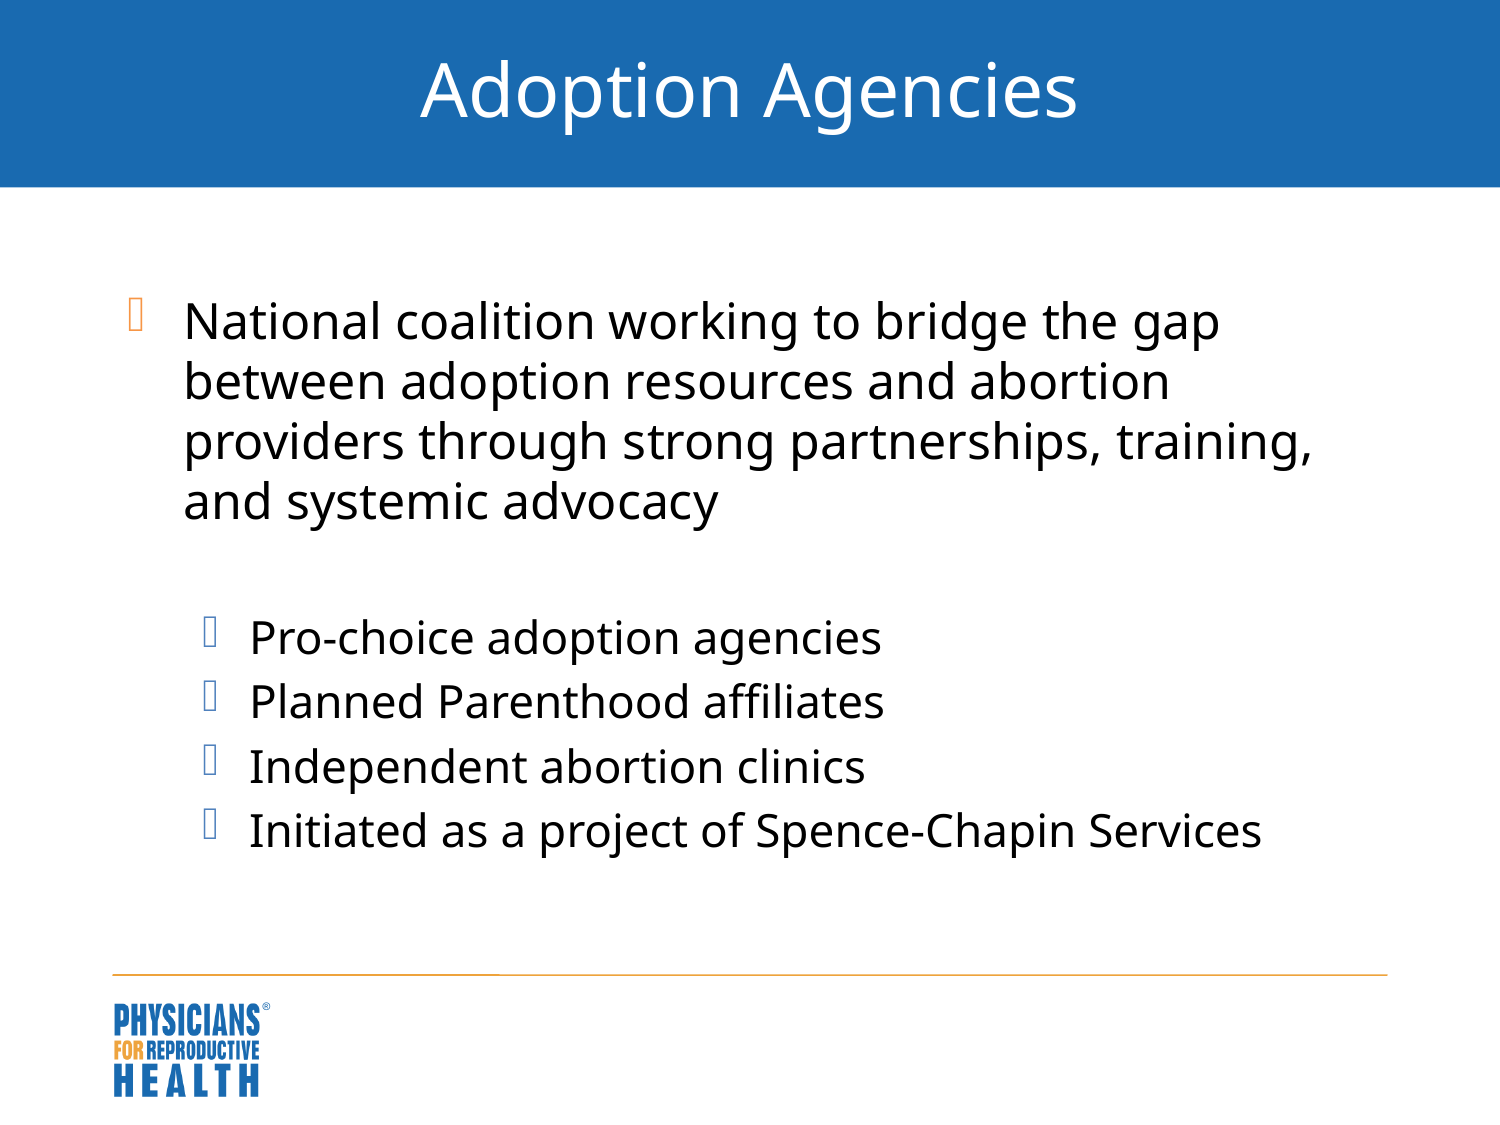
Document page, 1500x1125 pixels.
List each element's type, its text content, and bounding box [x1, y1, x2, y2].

title Adoption Agencies [74, 12, 1426, 163]
list National coalition working to bridge the gap between adoption resources and abortion providers through strong partnerships, training, and systemic advocacy Pro-choice adoption agencies Planned Parenthood affiliates Independent abortion clinics Initiated as a project of Spence-Chapin Services [112, 212, 1388, 913]
picture [112, 999, 263, 1100]
